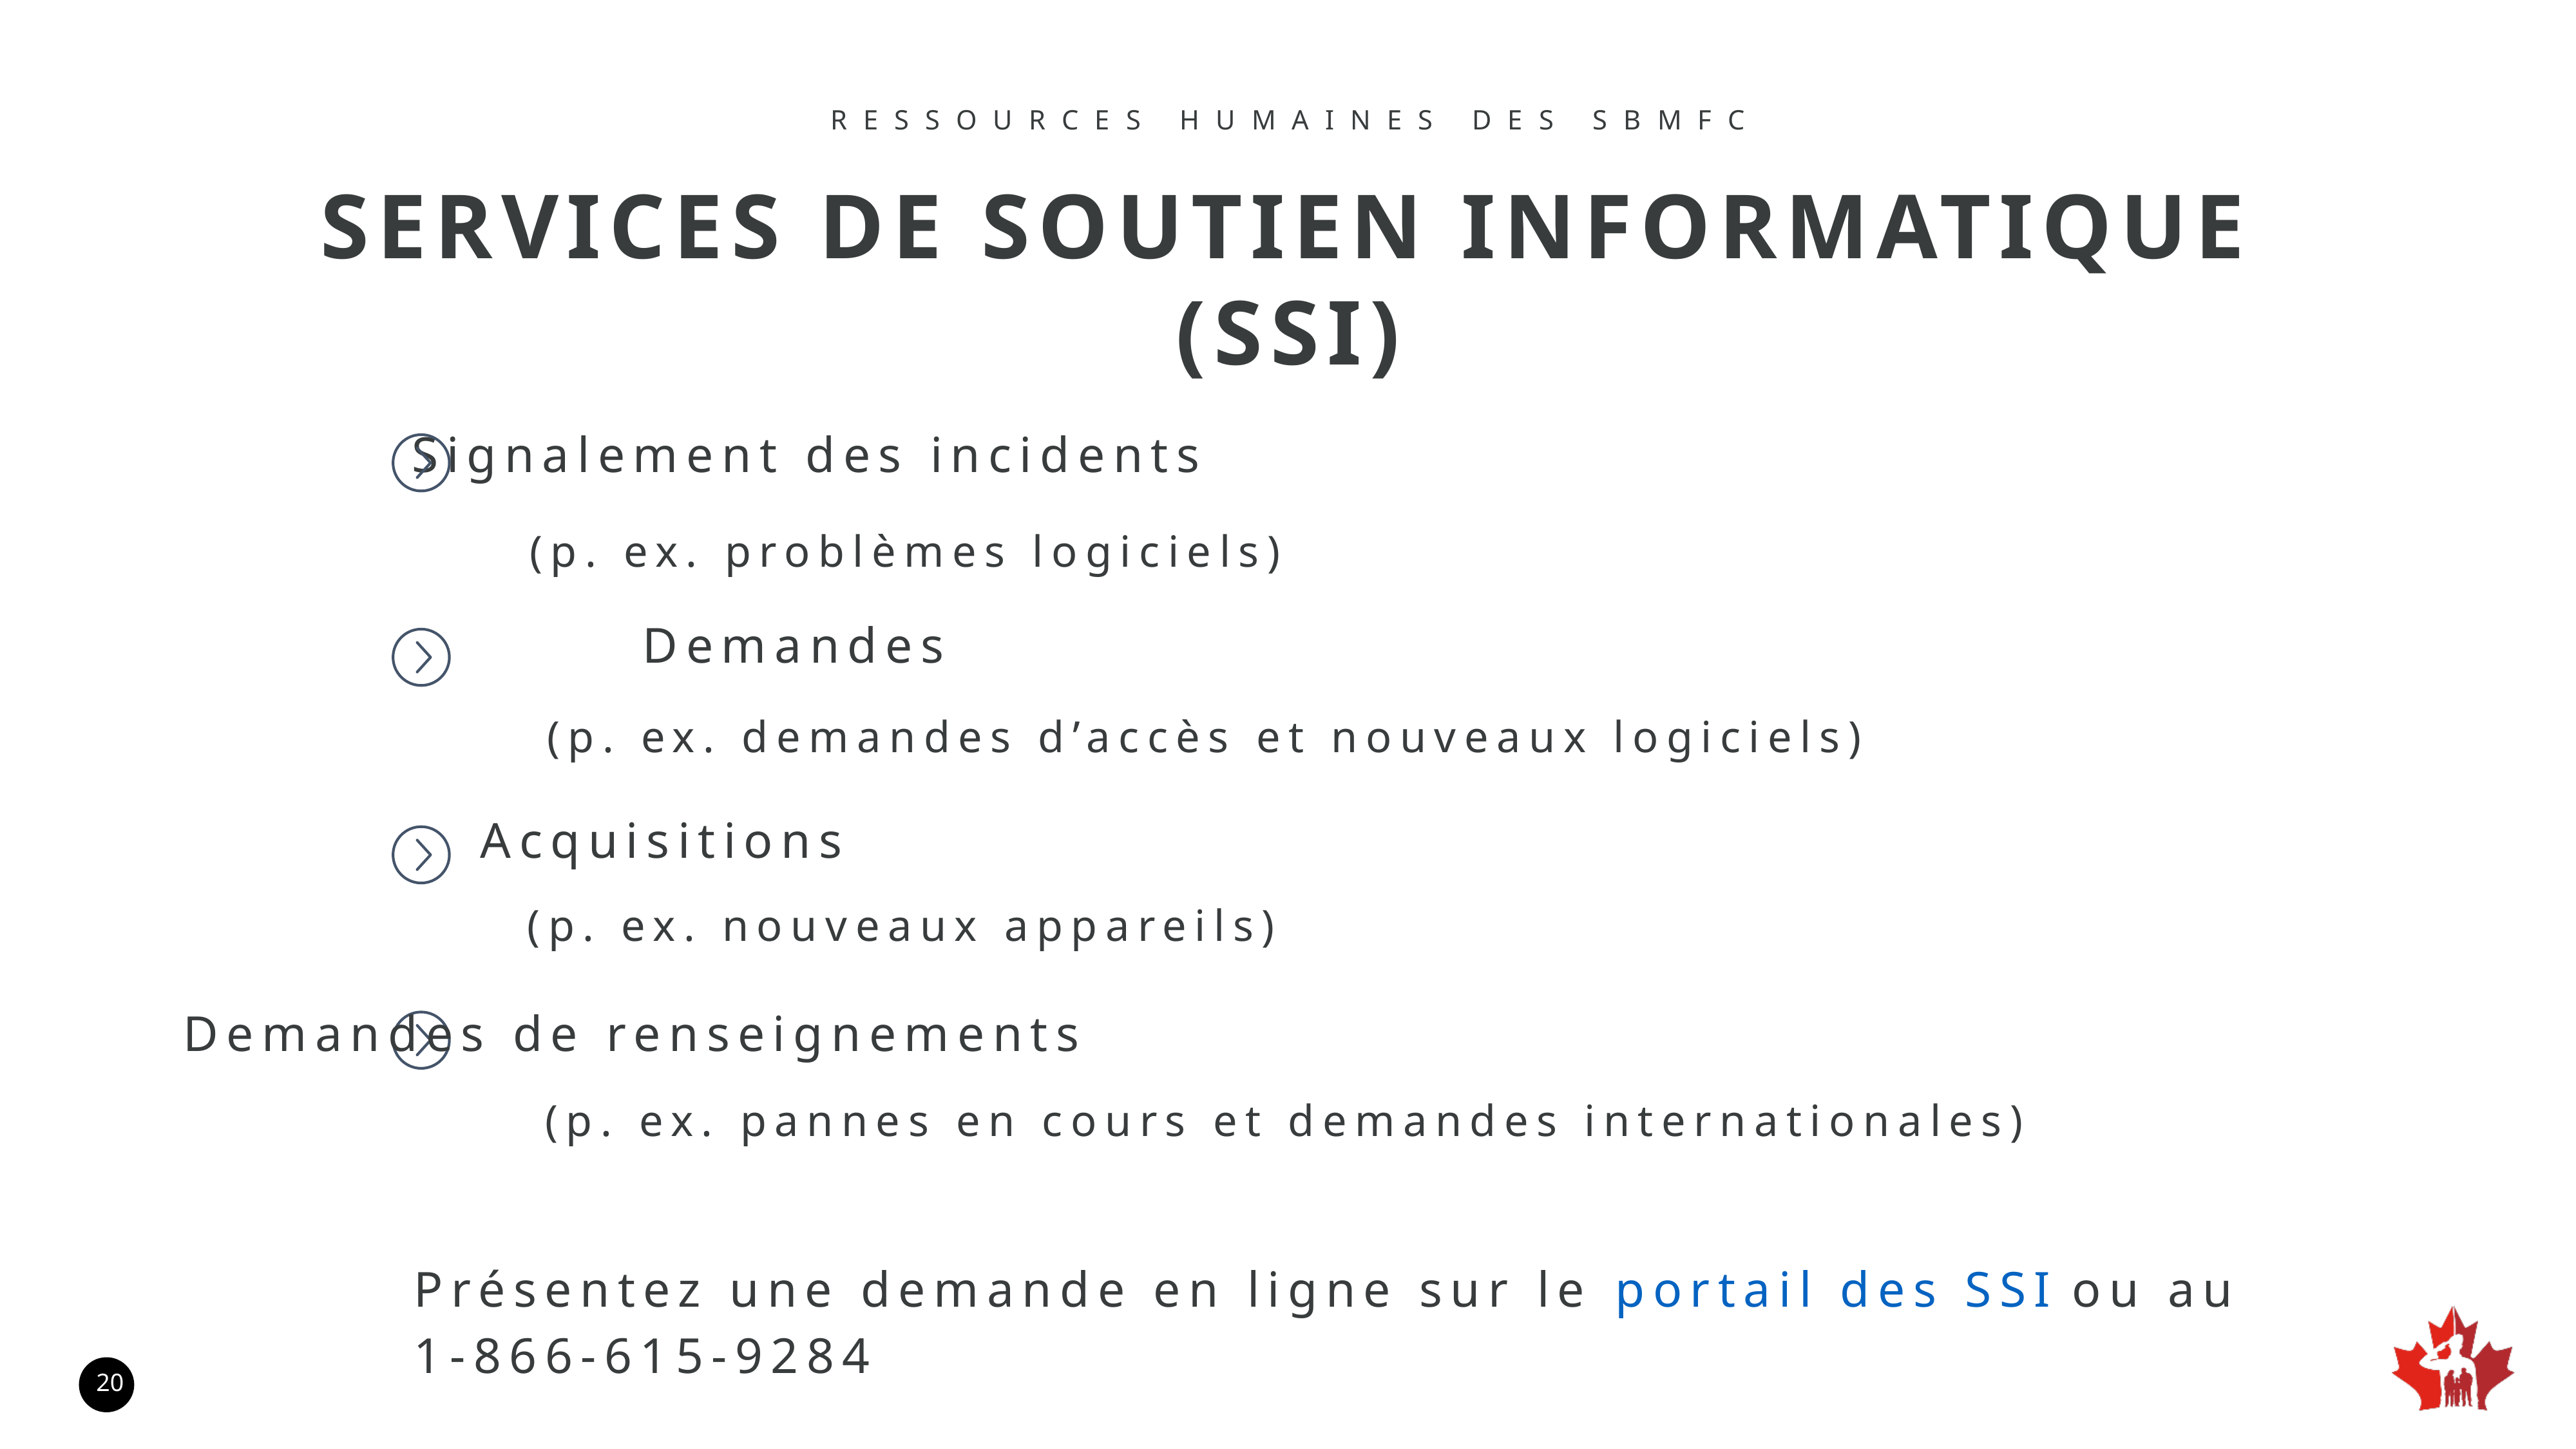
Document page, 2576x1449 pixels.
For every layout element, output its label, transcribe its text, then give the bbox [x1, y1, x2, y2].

text_box Demandes de renseignements [173, 998, 1090, 1066]
text_box (p. ex. nouveaux appareils) [517, 893, 1286, 955]
text_box (p. ex. demandes d’accès et nouveaux logiciels) [537, 705, 1873, 766]
text_box [392, 825, 451, 885]
text_box [392, 433, 451, 493]
text_box RESSOURCES HUMAINES DES SBMFC [0, 98, 2576, 140]
text_box (p. ex. problèmes logiciels) [520, 519, 1291, 581]
text_box (p. ex. pannes en cours et demandes internationales) [535, 1088, 2035, 1150]
text_box [406, 1066, 436, 1070]
text_box [392, 627, 451, 687]
text_box Signalement des incidents [402, 419, 1210, 487]
text_box SERVICES DE SOUTIEN INFORMATIQUE (SSI) [264, 165, 2312, 388]
picture [2366, 1280, 2541, 1437]
text_box Présentez une demande en ligne sur le portail des SSI ou au 1‑866‑615‑9284 [405, 1254, 2352, 1388]
text_box Demandes [633, 610, 954, 678]
text_box Acquisitions [470, 805, 853, 873]
